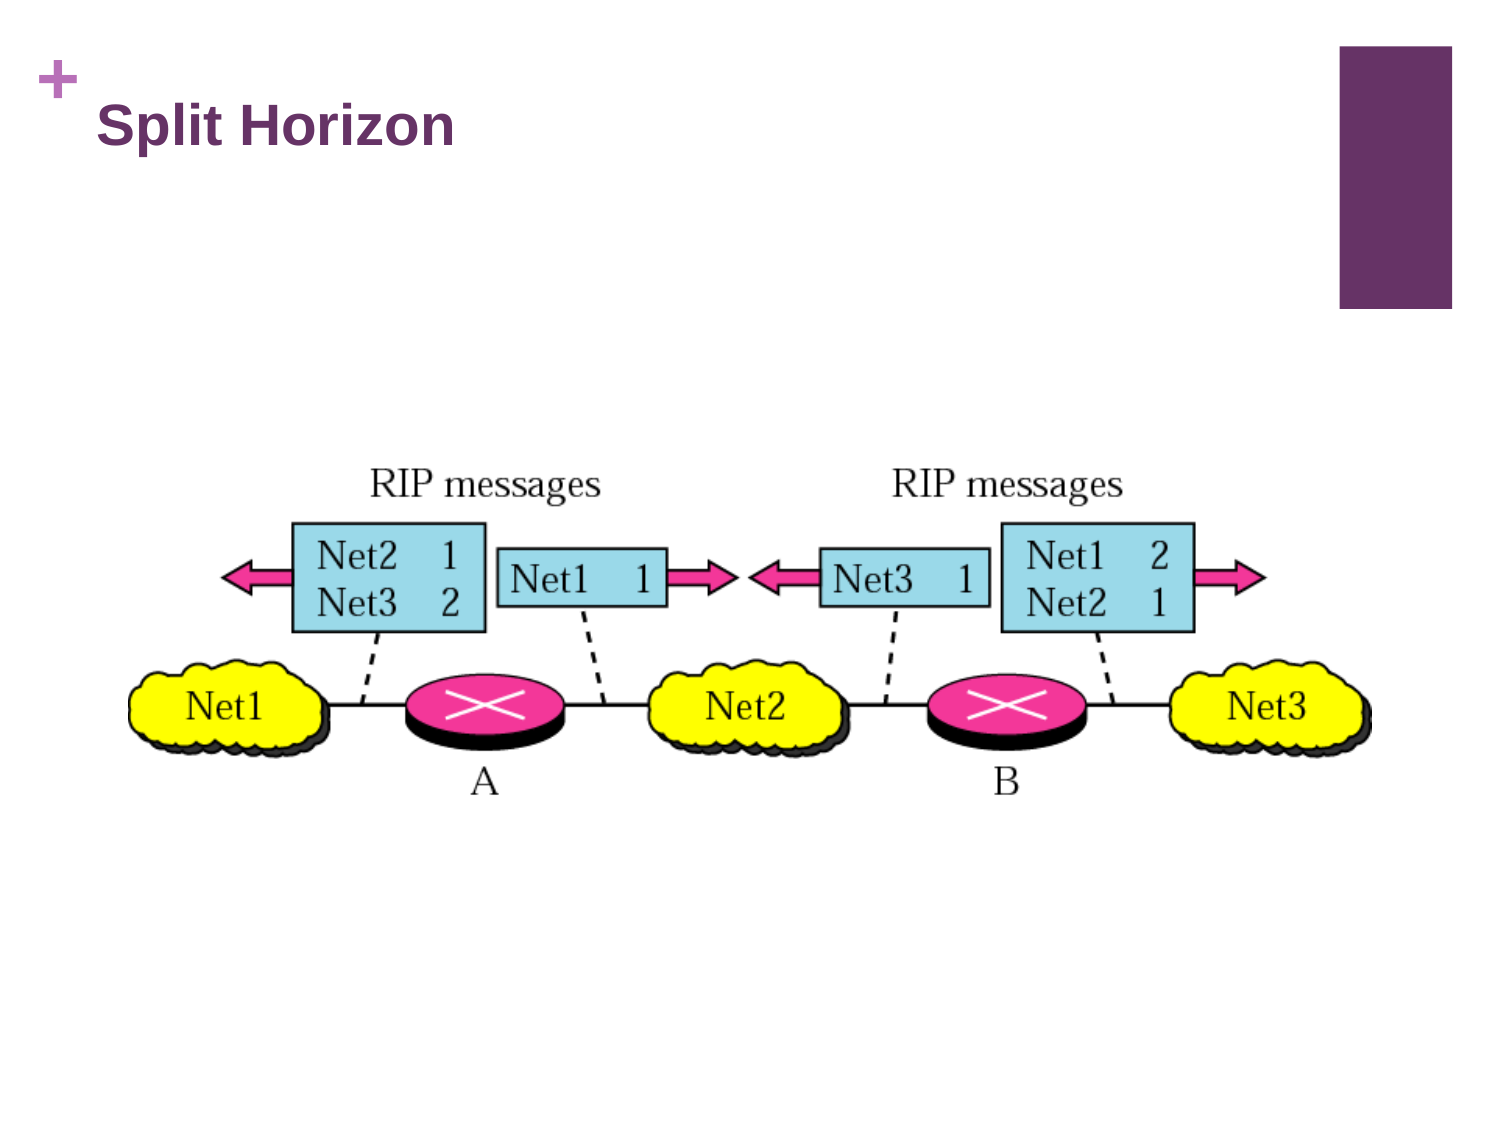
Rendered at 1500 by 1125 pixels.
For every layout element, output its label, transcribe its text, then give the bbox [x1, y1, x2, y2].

picture [128, 461, 1372, 806]
title Split Horizon [81, 79, 1322, 263]
